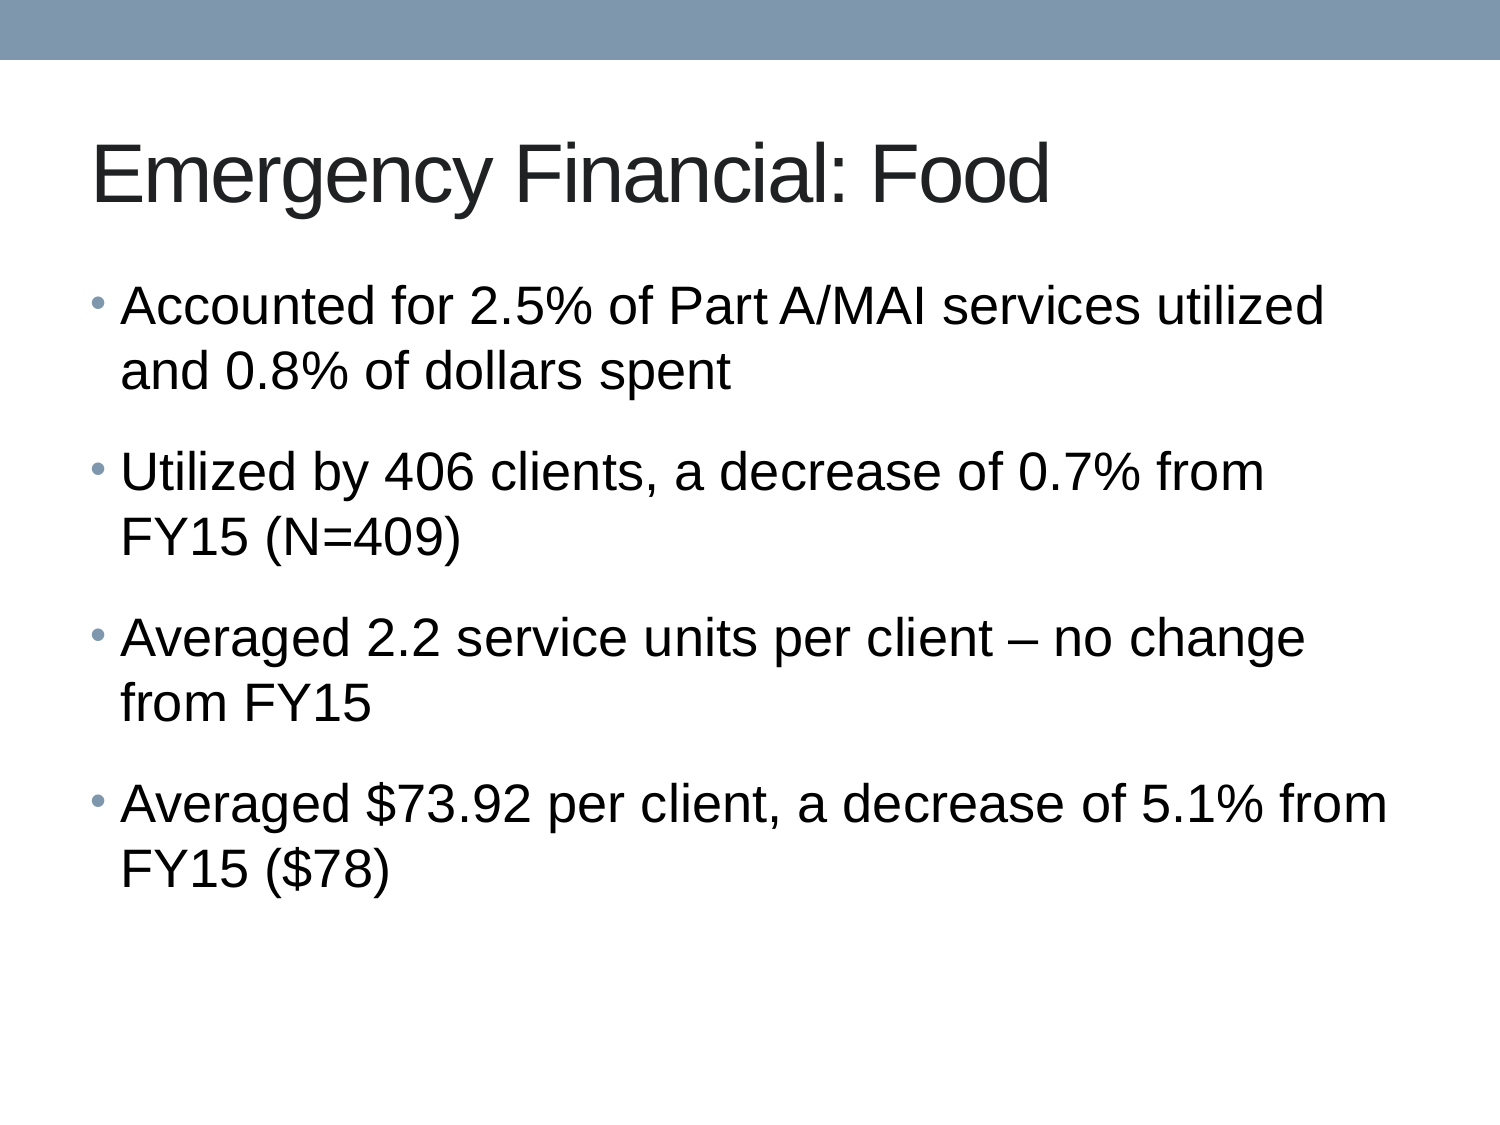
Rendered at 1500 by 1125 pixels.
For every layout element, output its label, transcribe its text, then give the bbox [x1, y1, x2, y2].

title Emergency Financial: Food [75, 87, 1479, 250]
list Accounted for 2.5% of Part A/MAI services utilized and 0.8% of dollars spent Utilized by 406 clients, a decrease of 0.7% from FY15 (N=409) Averaged 2.2 service units per client – no change from FY15 Averaged $73.92 per client, a decrease of 5.1% from FY15 ($78) [75, 262, 1425, 1075]
